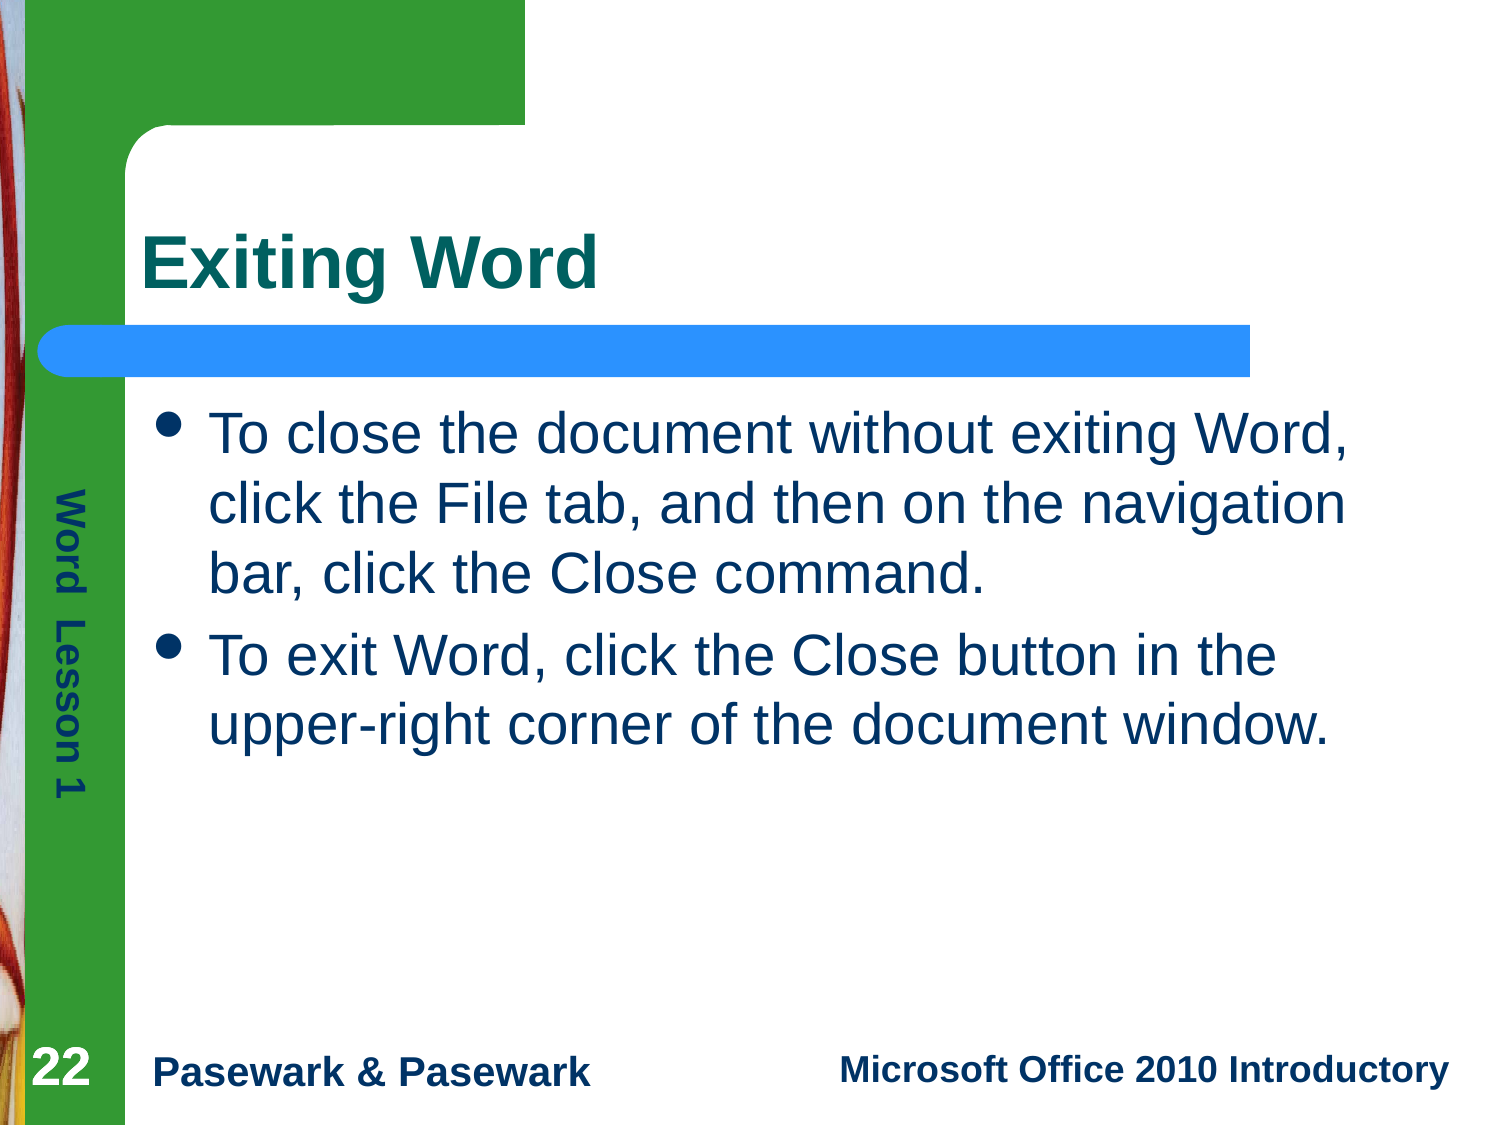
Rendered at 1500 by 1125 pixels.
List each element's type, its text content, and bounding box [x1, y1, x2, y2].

title Exiting Word [124, 124, 1463, 313]
text_box 22 [13, 1023, 111, 1105]
list To close the document without exiting Word, click the File tab, and then on the navigation bar, click the Close command. To exit Word, click the Close button in the upper-right corner of the document window. [137, 387, 1400, 999]
picture [0, 0, 25, 1125]
